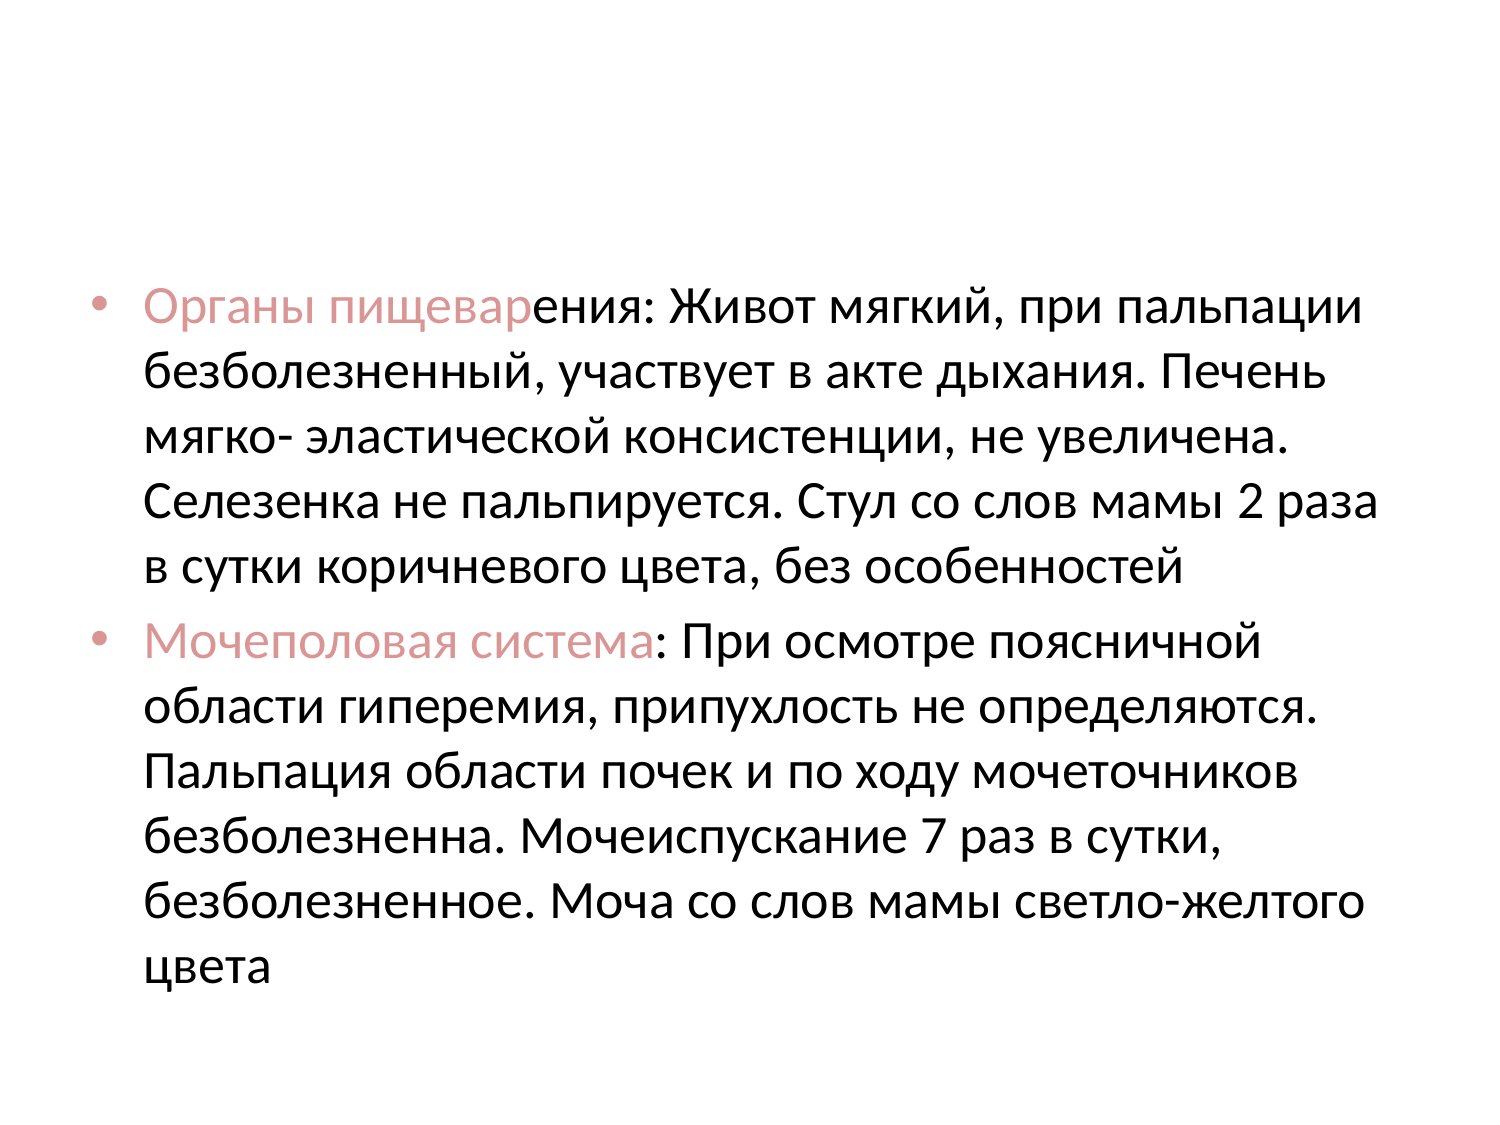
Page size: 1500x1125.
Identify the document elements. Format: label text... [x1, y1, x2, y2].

list Органы пищеварения: Живот мягкий, при пальпации безболезненный, участвует в акте дыхания. Печень мягко- эластической консистенции, не увеличена. Селезенка не пальпируется. Стул со слов мамы 2 раза в сутки коричневого цвета, без особенностей Мочеполовая система: При осмотре поясничной области гиперемия, припухлость не определяются. Пальпация области почек и по ходу мочеточников безболезненна. Мочеиспускание 7 раз в сутки, безболезненное. Моча со слов мамы светло-желтого цвета [75, 262, 1425, 1005]
